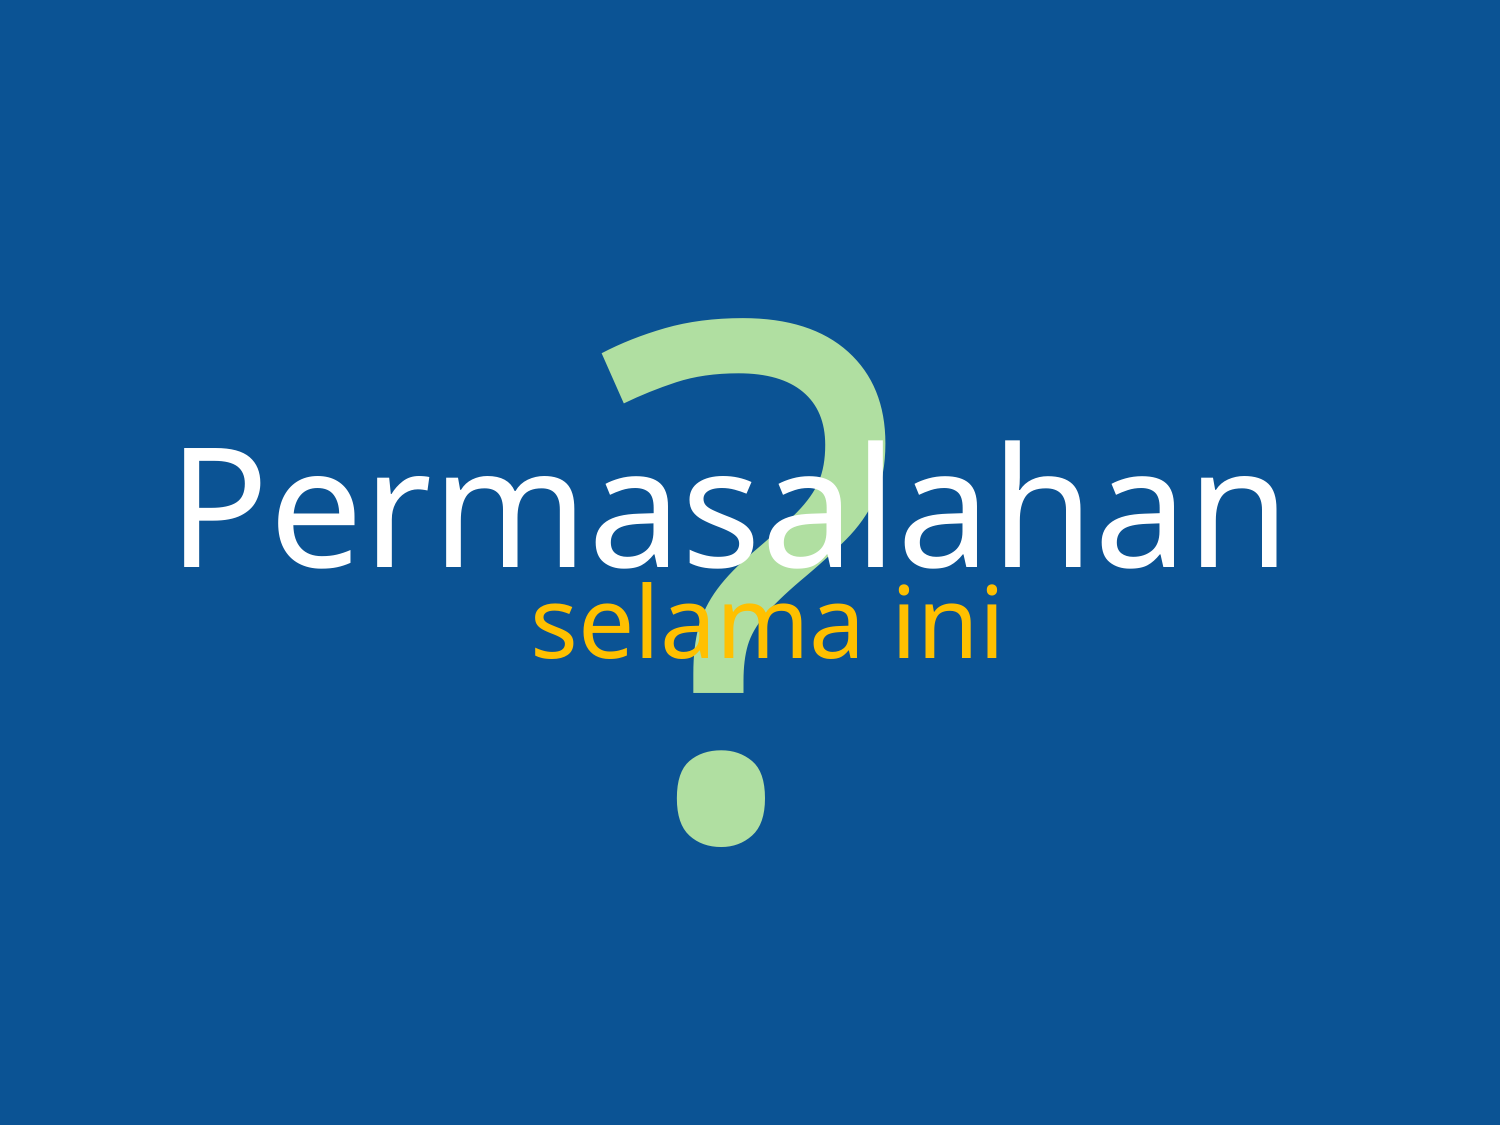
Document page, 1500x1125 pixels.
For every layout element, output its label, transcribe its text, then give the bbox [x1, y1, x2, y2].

text_box ? [579, 704, 920, 989]
title Permasalahan [76, 491, 1428, 680]
text_box selama ini [92, 515, 1443, 704]
text_box ? [579, 113, 920, 491]
